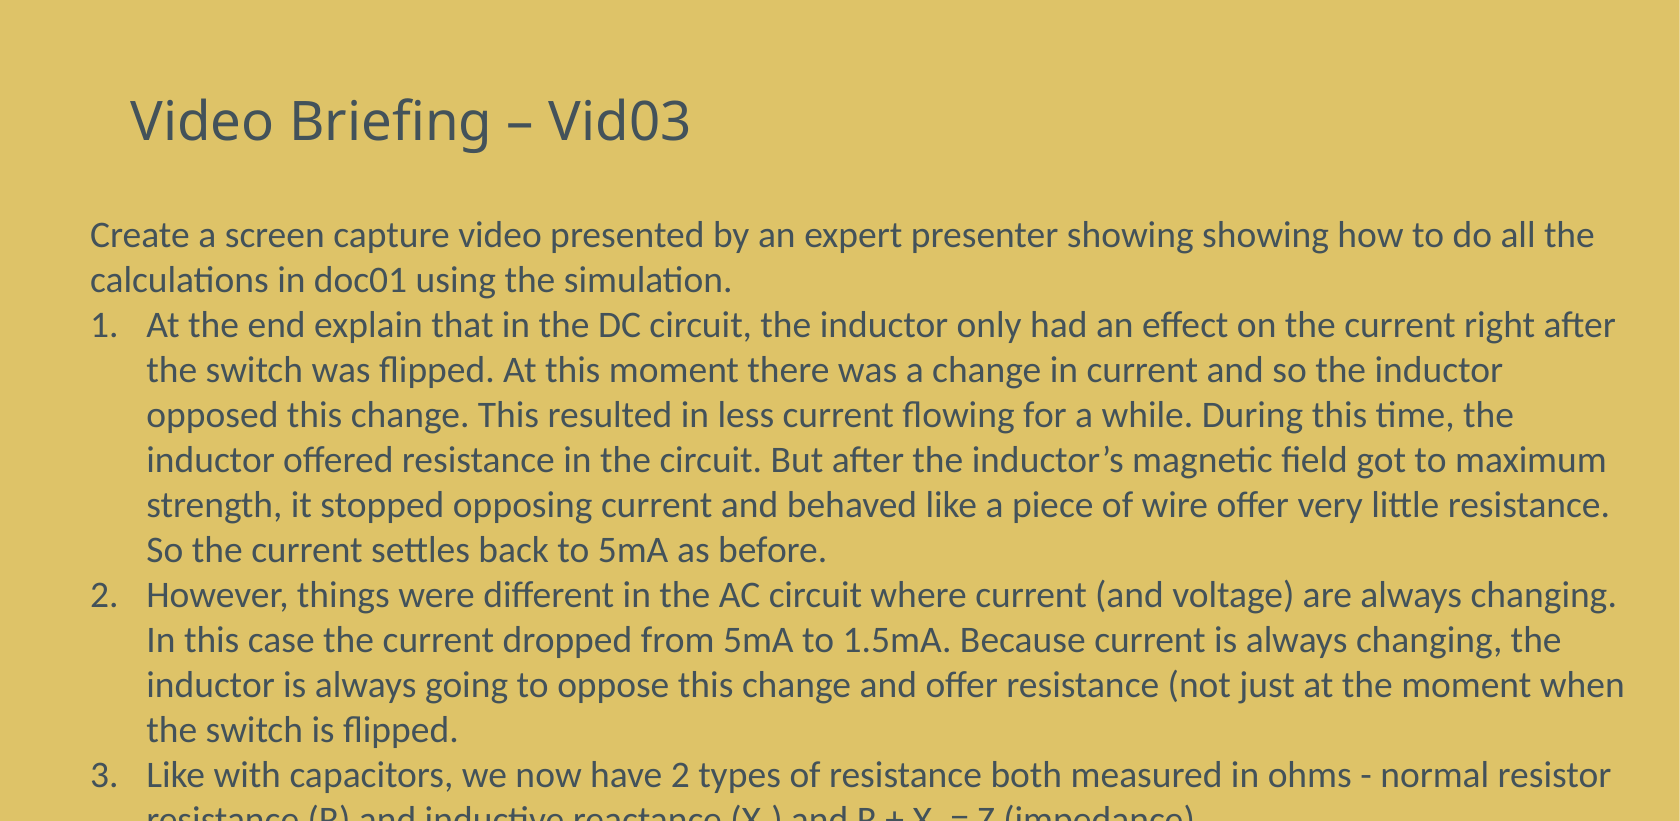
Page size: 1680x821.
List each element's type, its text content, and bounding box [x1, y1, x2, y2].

title Video Briefing – Vid03 [115, 43, 1565, 202]
text_box Create a screen capture video presented by an expert presenter showing showing how to do all the calculations in doc01 using the simulation. At the end explain that in the DC circuit, the inductor only had an effect on the current right after the switch was flipped. At this moment there was a change in current and so the inductor opposed this change. This resulted in less current flowing for a while. During this time, the inductor offered resistance in the circuit. But after the inductor’s magnetic field got to maximum strength, it stopped opposing current and behaved like a piece of wire offer very little resistance. So the current settles back to 5mA as before. However, things were different in the AC circuit where current (and voltage) are always changing. In this case the current dropped from 5mA to 1.5mA. Because current is always changing, the inductor is always going to oppose this change and offer resistance (not just at the moment when the switch is flipped. Like with capacitors, we now have 2 types of resistance both measured in ohms - normal resistor resistance (R) and inductive reactance (XL) and R + XL = Z (impedance) Remember: in a circuit with only normal resistors Impedance (Z) = Resistance (R) in a circuit with only reactance Impedance (Z) = Reactance (X) and in a circuit with both Impedance (Z) = Resistance (R) + Reactance (X) [75, 202, 1658, 821]
